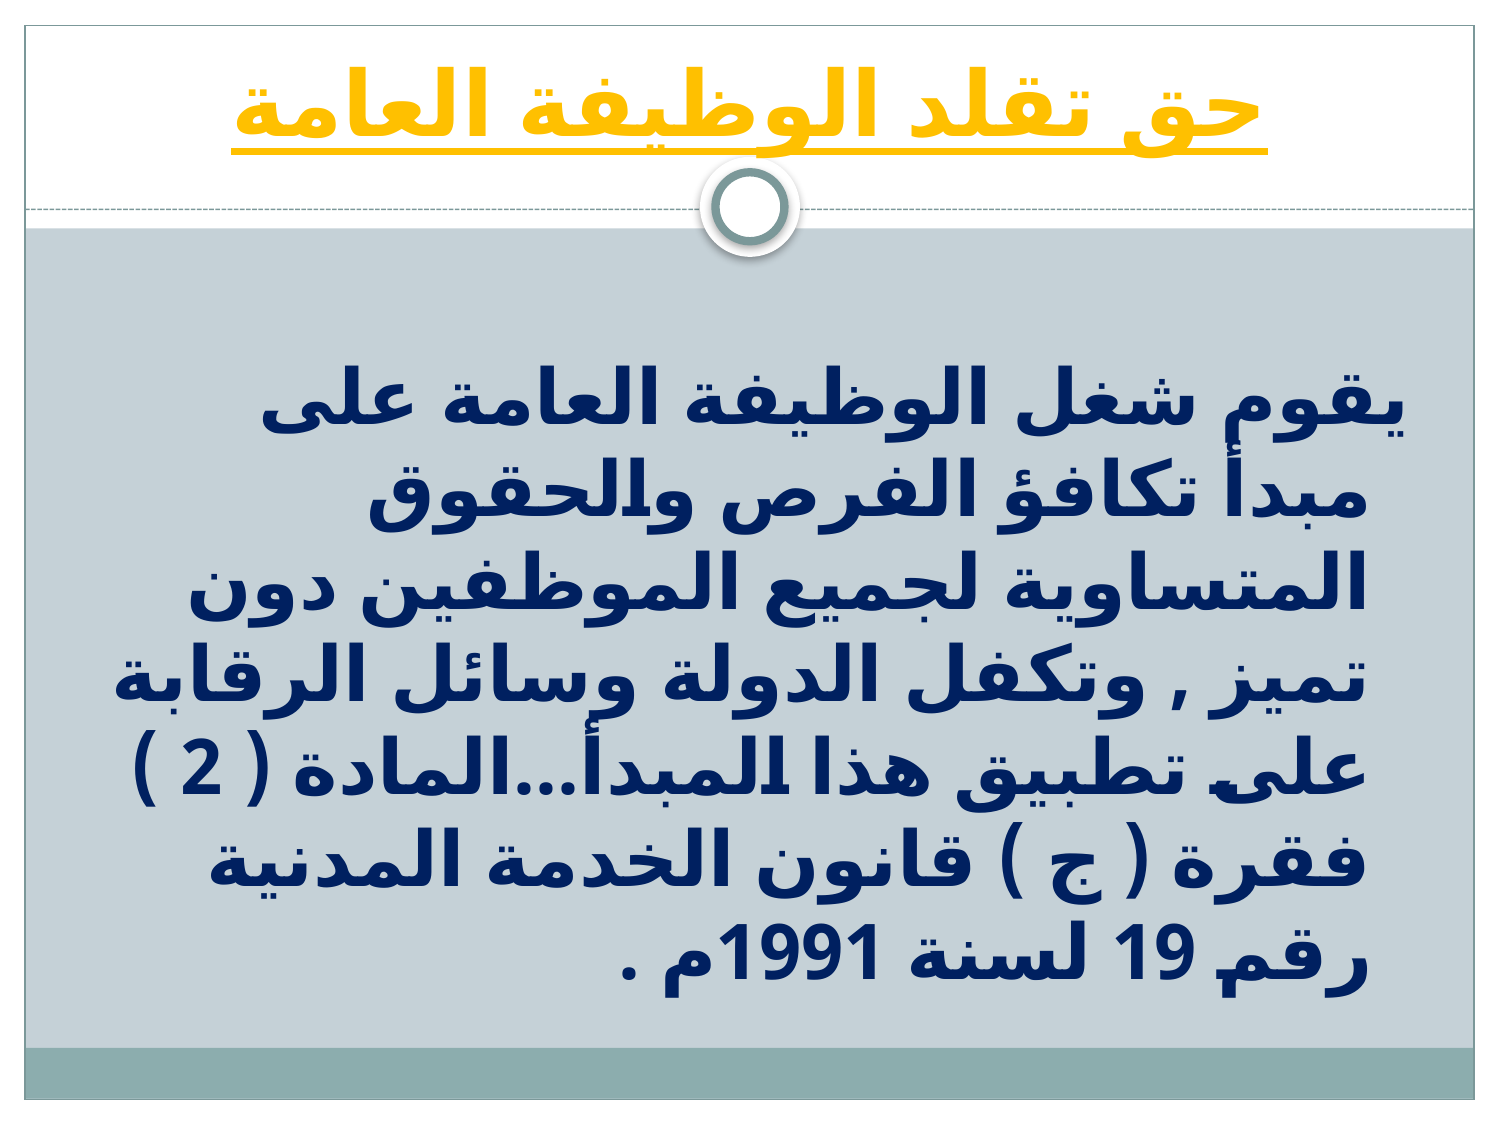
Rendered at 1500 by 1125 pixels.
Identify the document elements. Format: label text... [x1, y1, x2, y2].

title حق تقلد الوظيفة العامة [49, 37, 1450, 162]
list يقوم شغل الوظيفة العامة على مبدأ تكافؤ الفرص والحقوق المتساوية لجميع الموظفين دون تميز , وتكفل الدولة وسائل الرقابة على تطبيق هذا المبدأ...المادة ( 2 ) فقرة ( ج ) قانون الخدمة المدنية رقم 19 لسنة 1991م . [75, 339, 1425, 1005]
